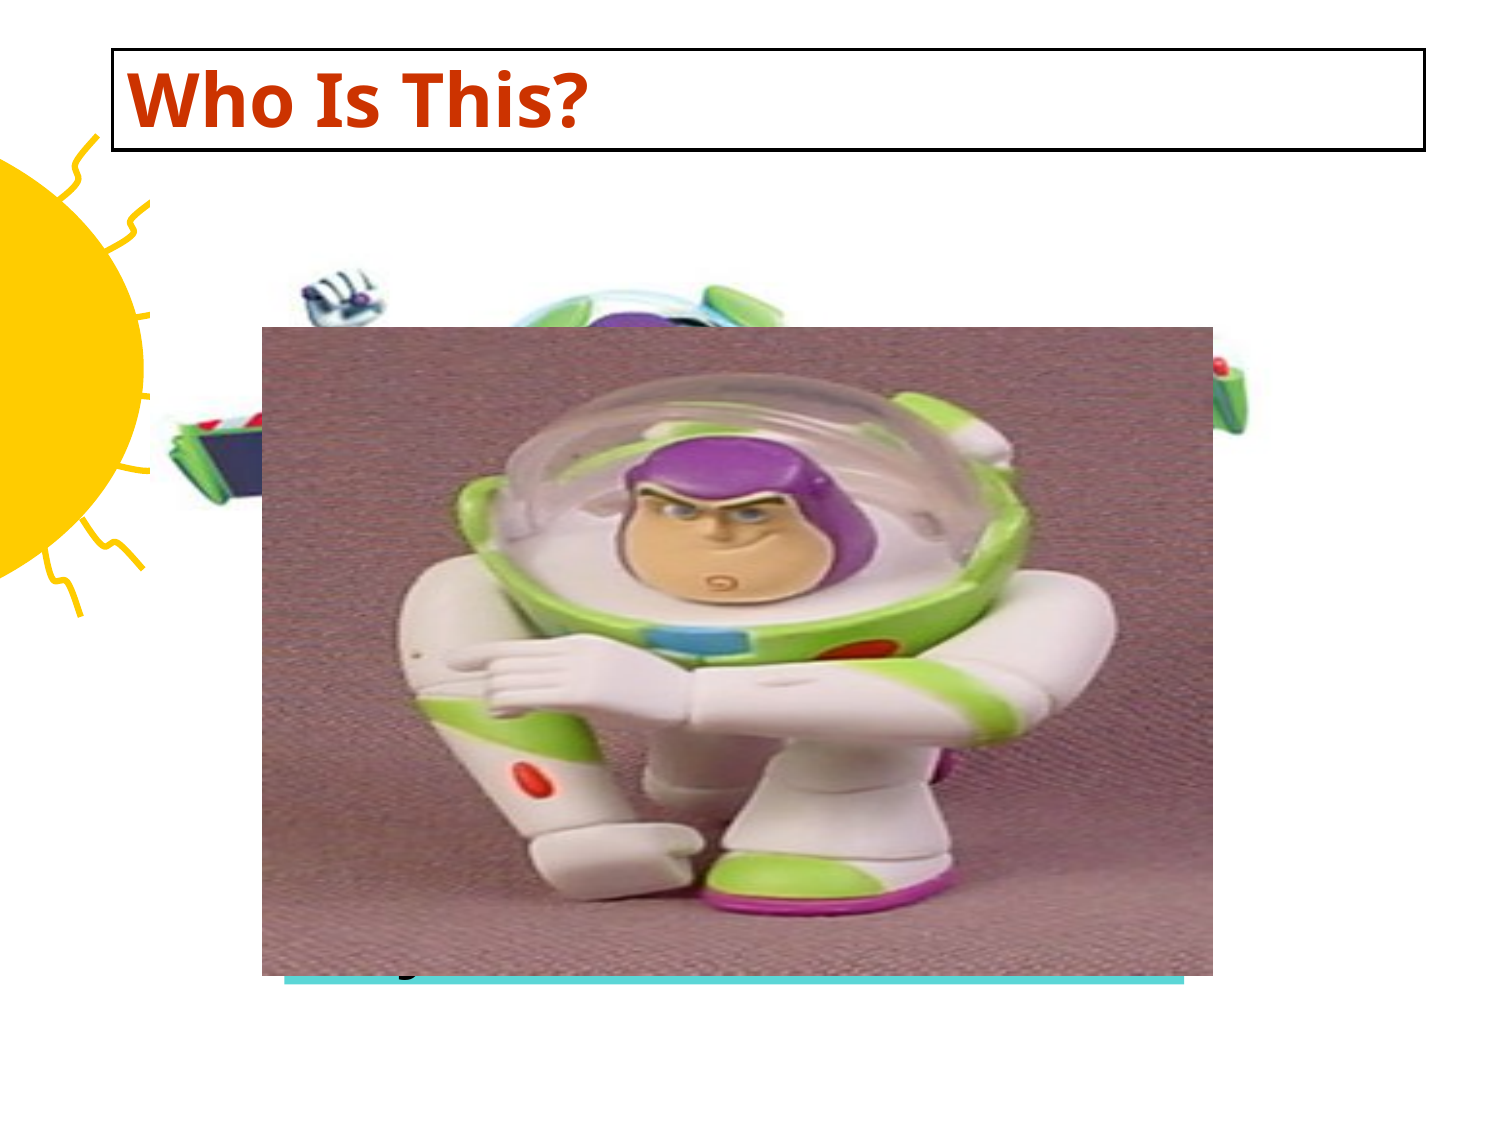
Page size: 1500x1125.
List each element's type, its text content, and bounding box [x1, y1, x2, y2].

title Who Is This? [111, 48, 1426, 152]
picture [149, 112, 1276, 976]
